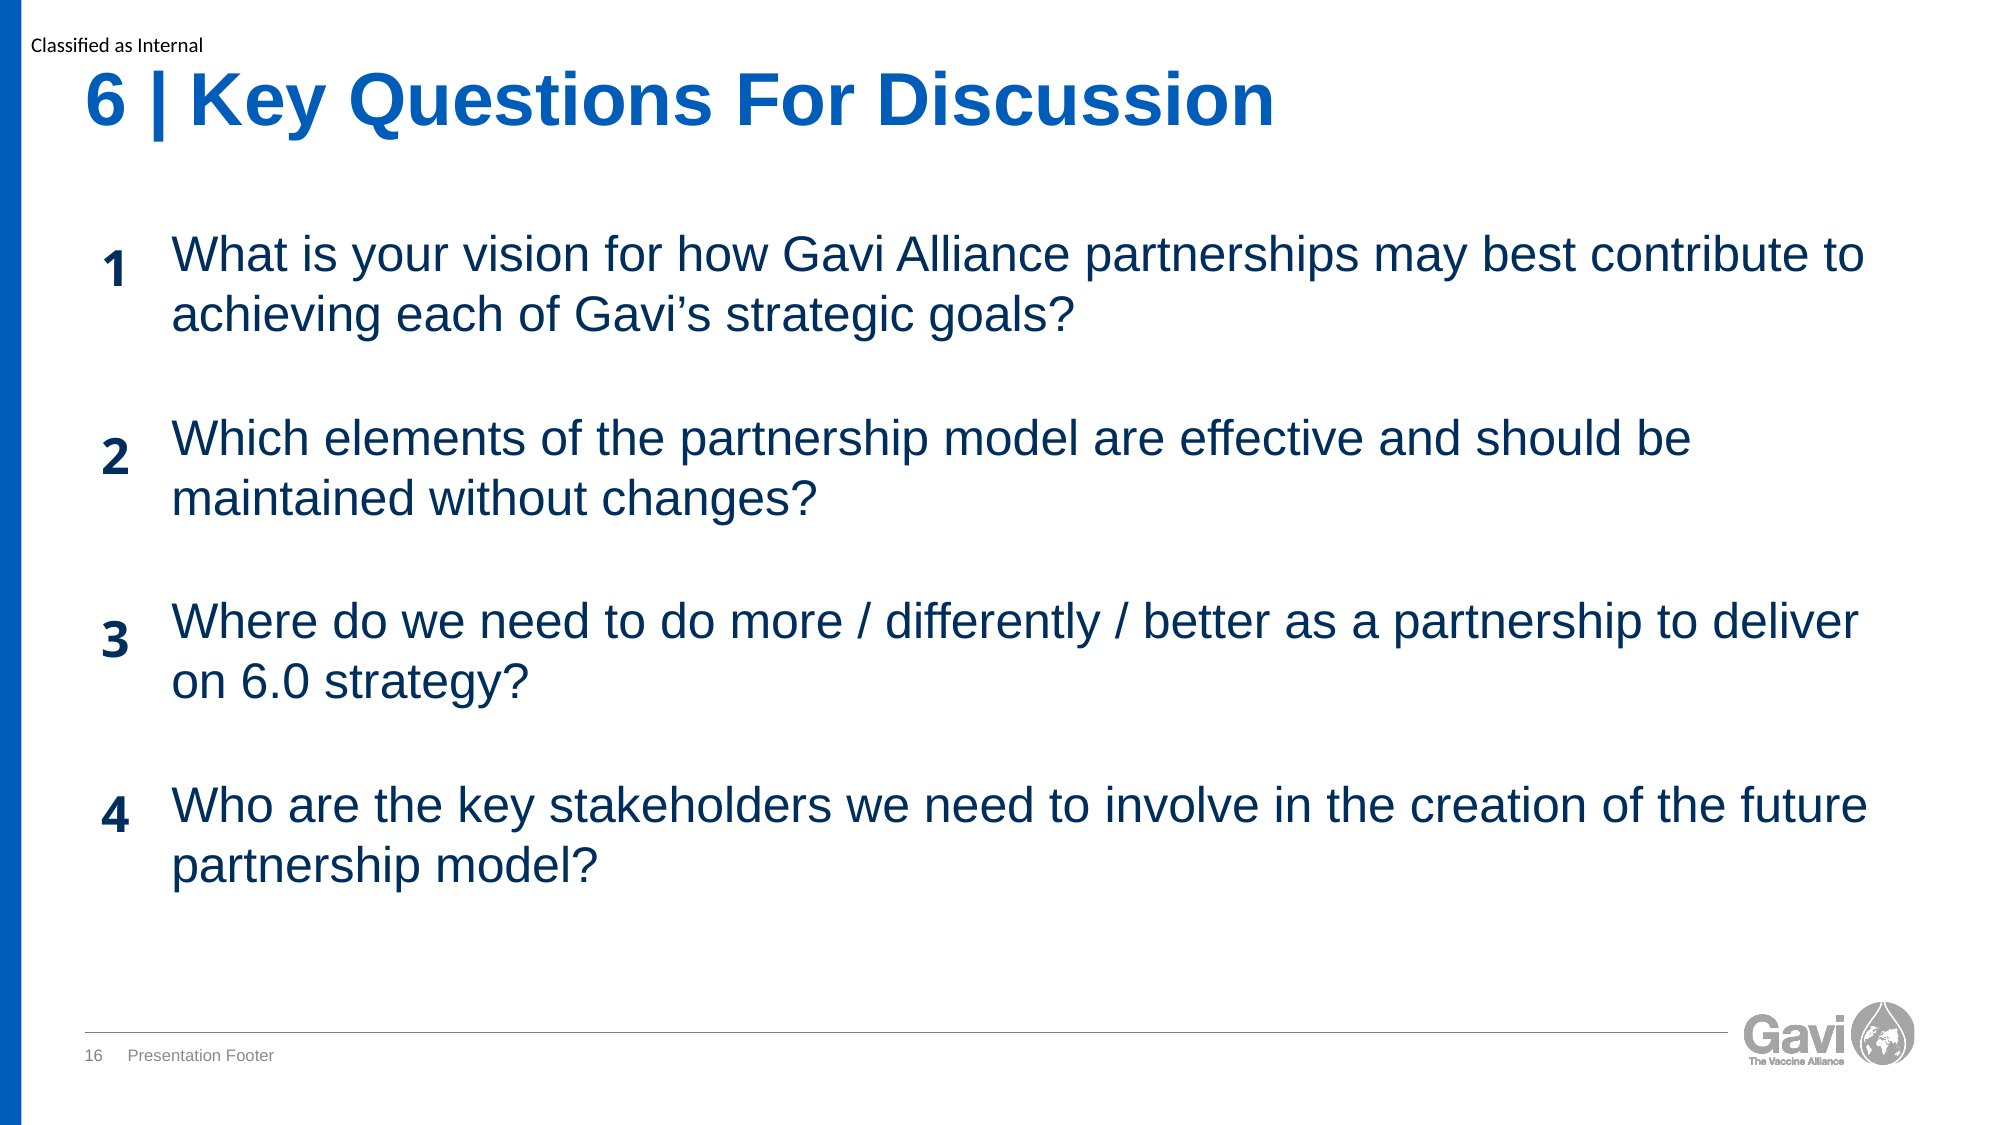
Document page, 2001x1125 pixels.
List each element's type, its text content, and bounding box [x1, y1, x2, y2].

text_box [84, 213, 1915, 901]
picture [1744, 1002, 1915, 1065]
footer Presentation Footer [127, 1042, 803, 1065]
title 6 | Key Questions For Discussion [85, 60, 1916, 158]
slide_number 16 [84, 1042, 127, 1065]
